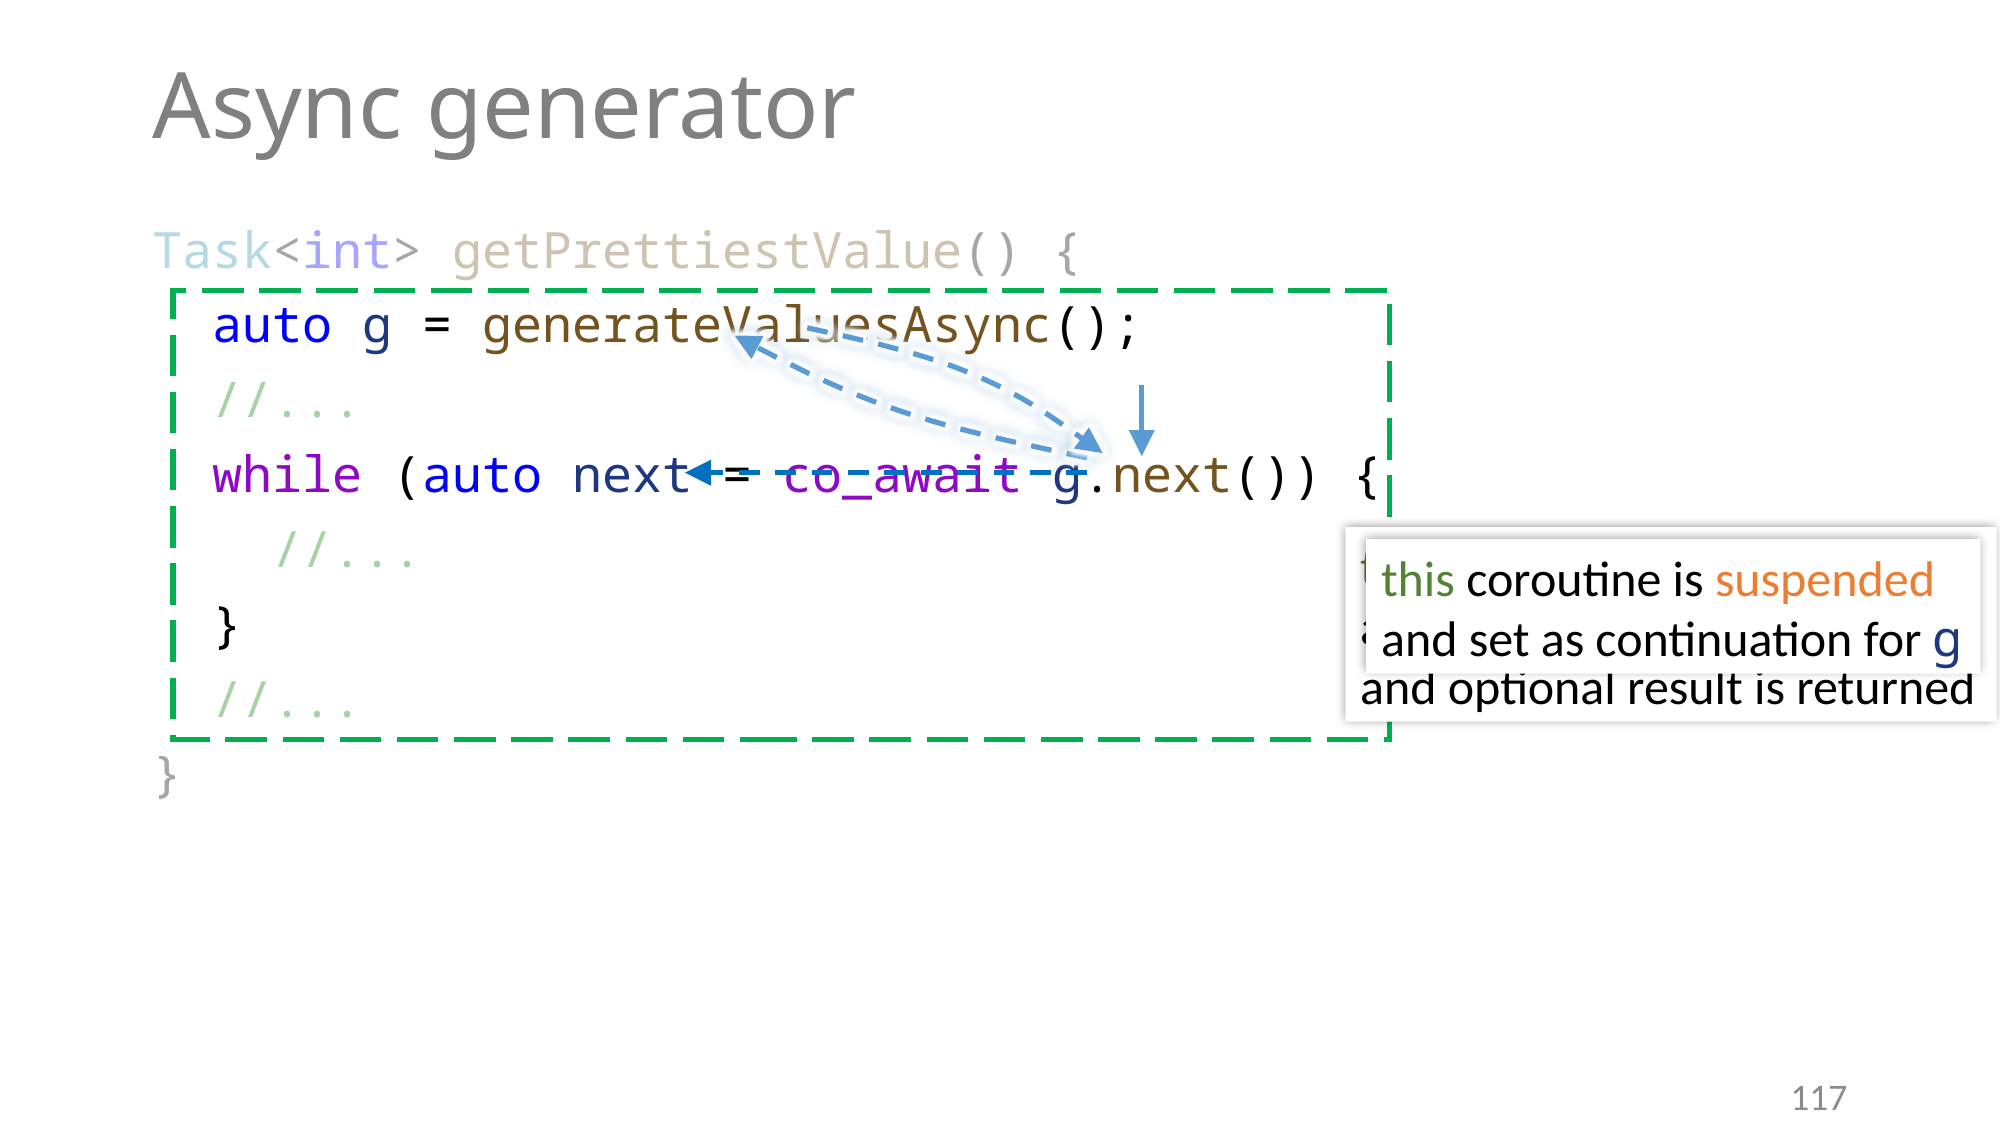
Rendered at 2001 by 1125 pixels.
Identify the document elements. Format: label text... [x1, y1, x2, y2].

slide_number 117 [1412, 1065, 1863, 1125]
list Task<int> getPrettiestValue() { auto g = generateValuesAsync(); //... while (auto next = co_await g.next()) { //... } //... } [137, 217, 1863, 1066]
text_box this coroutine is resumed as a continuation of g and optional result is returned [1345, 527, 1997, 722]
text_box [172, 290, 1391, 741]
text_box [734, 335, 1070, 456]
text_box [807, 326, 1103, 454]
text_box this coroutine is suspended and set as continuation for g [1366, 538, 1981, 674]
title Async generator [137, 0, 1863, 217]
